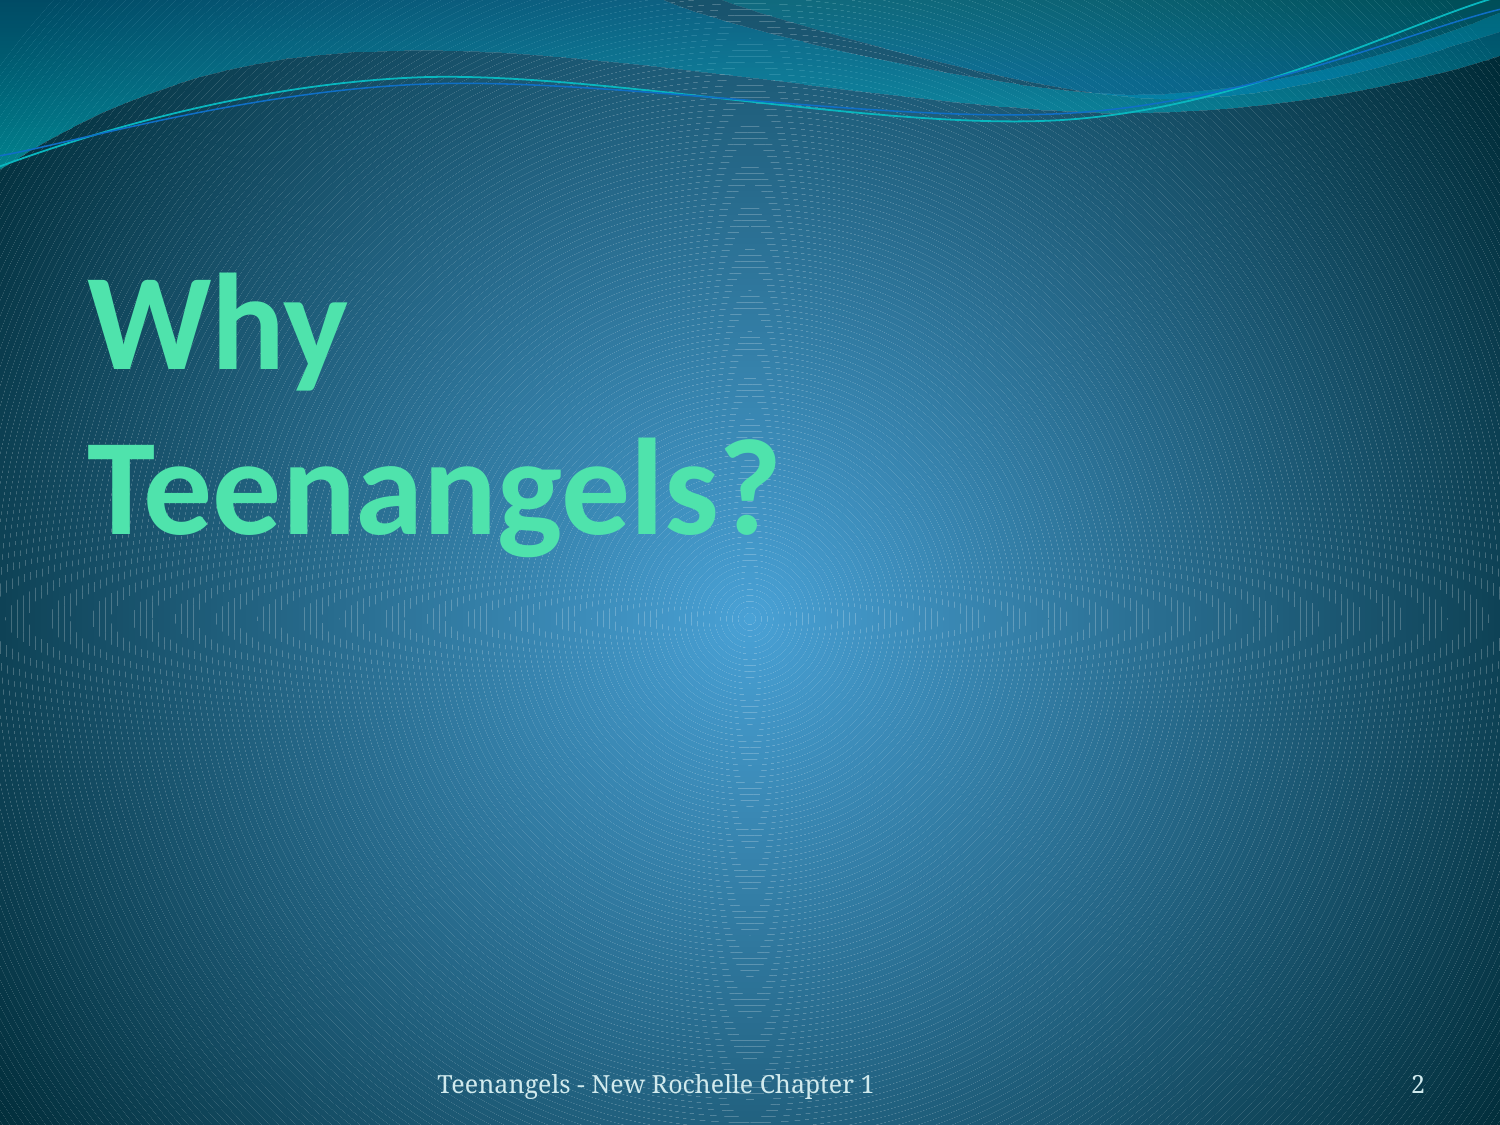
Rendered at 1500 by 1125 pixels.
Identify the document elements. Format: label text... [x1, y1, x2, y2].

footer Teenangels - New Rochelle Chapter 1 [437, 1042, 988, 1103]
slide_number 2 [1299, 1042, 1425, 1103]
title Why Teenangels? [87, 249, 1363, 563]
